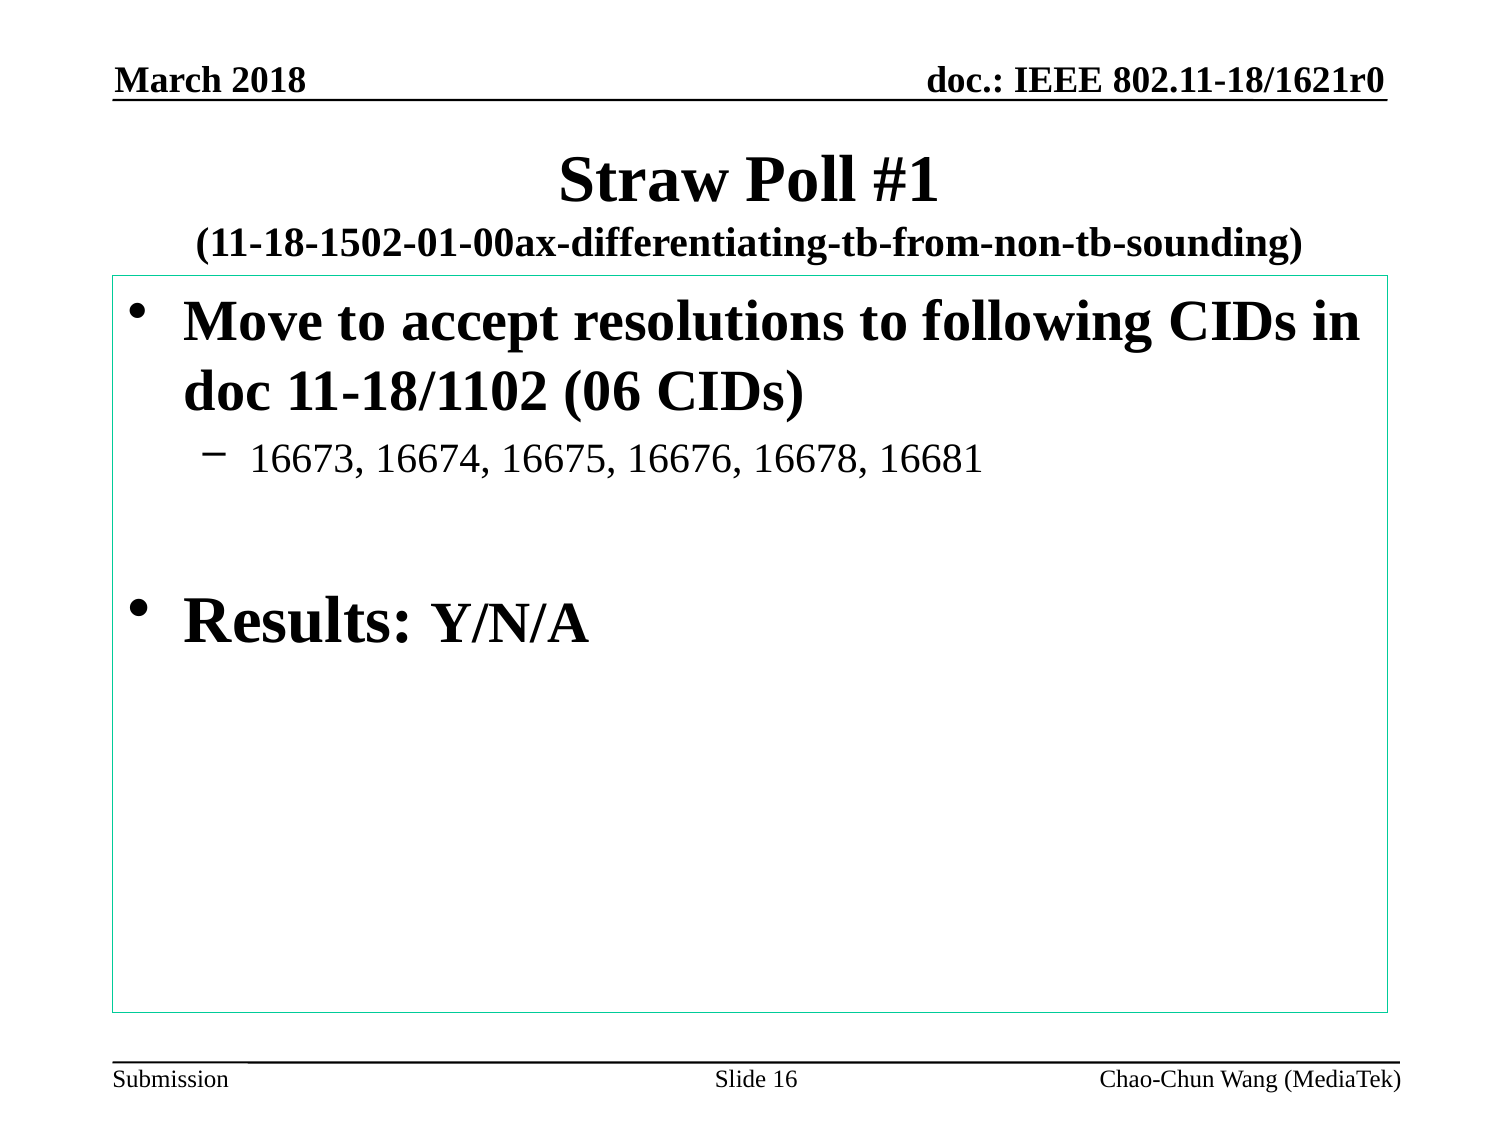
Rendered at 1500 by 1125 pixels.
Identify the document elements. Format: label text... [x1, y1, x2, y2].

list Move to accept resolutions to following CIDs in doc 11-18/1102 (06 CIDs) 16673, 16674, 16675, 16676, 16678, 16681 Results: Y/N/A [112, 288, 1388, 1013]
slide_number Slide 16 [712, 1061, 800, 1093]
title Straw Poll #1 (11-18-1502-01-00ax-differentiating-tb-from-non-tb-sounding) [112, 112, 1388, 288]
footer Chao-Chun Wang (MediaTek) [1094, 1061, 1402, 1093]
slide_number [114, 54, 309, 101]
